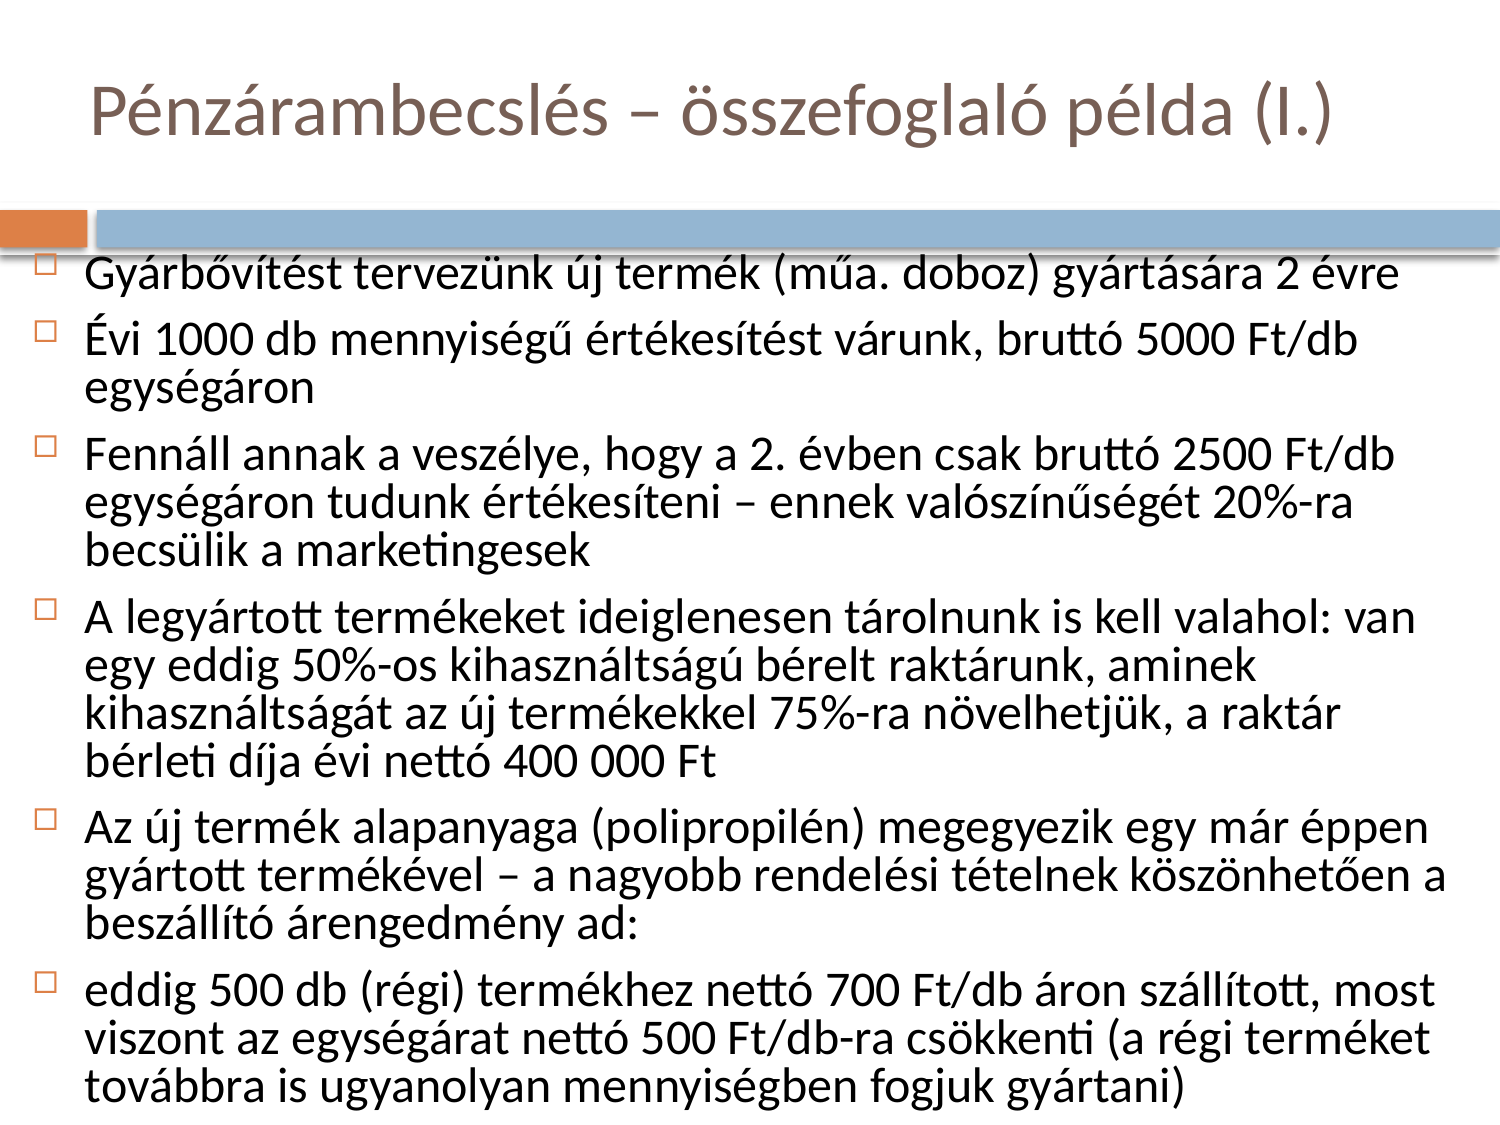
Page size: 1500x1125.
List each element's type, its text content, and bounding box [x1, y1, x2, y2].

list Gyárbővítést tervezünk új termék (műa. doboz) gyártására 2 évre Évi 1000 db mennyiségű értékesítést várunk, bruttó 5000 Ft/db egységáron Fennáll annak a veszélye, hogy a 2. évben csak bruttó 2500 Ft/db egységáron tudunk értékesíteni – ennek valószínűségét 20%-ra becsülik a marketingesek A legyártott termékeket ideiglenesen tárolnunk is kell valahol: van egy eddig 50%-os kihasználtságú bérelt raktárunk, aminek kihasználtságát az új termékekkel 75%-ra növelhetjük, a raktár bérleti díja évi nettó 400 000 Ft Az új termék alapanyaga (polipropilén) megegyezik egy már éppen gyártott termékével – a nagyobb rendelési tételnek köszönhetően a beszállító árengedmény ad: eddig 500 db (régi) termékhez nettó 700 Ft/db áron szállított, most viszont az egységárat nettó 500 Ft/db-ra csökkenti (a régi terméket továbbra is ugyanolyan mennyiségben fogjuk gyártani) [17, 243, 1483, 1106]
title Pénzárambecslés – összefoglaló példa (I.) [75, 45, 1425, 166]
